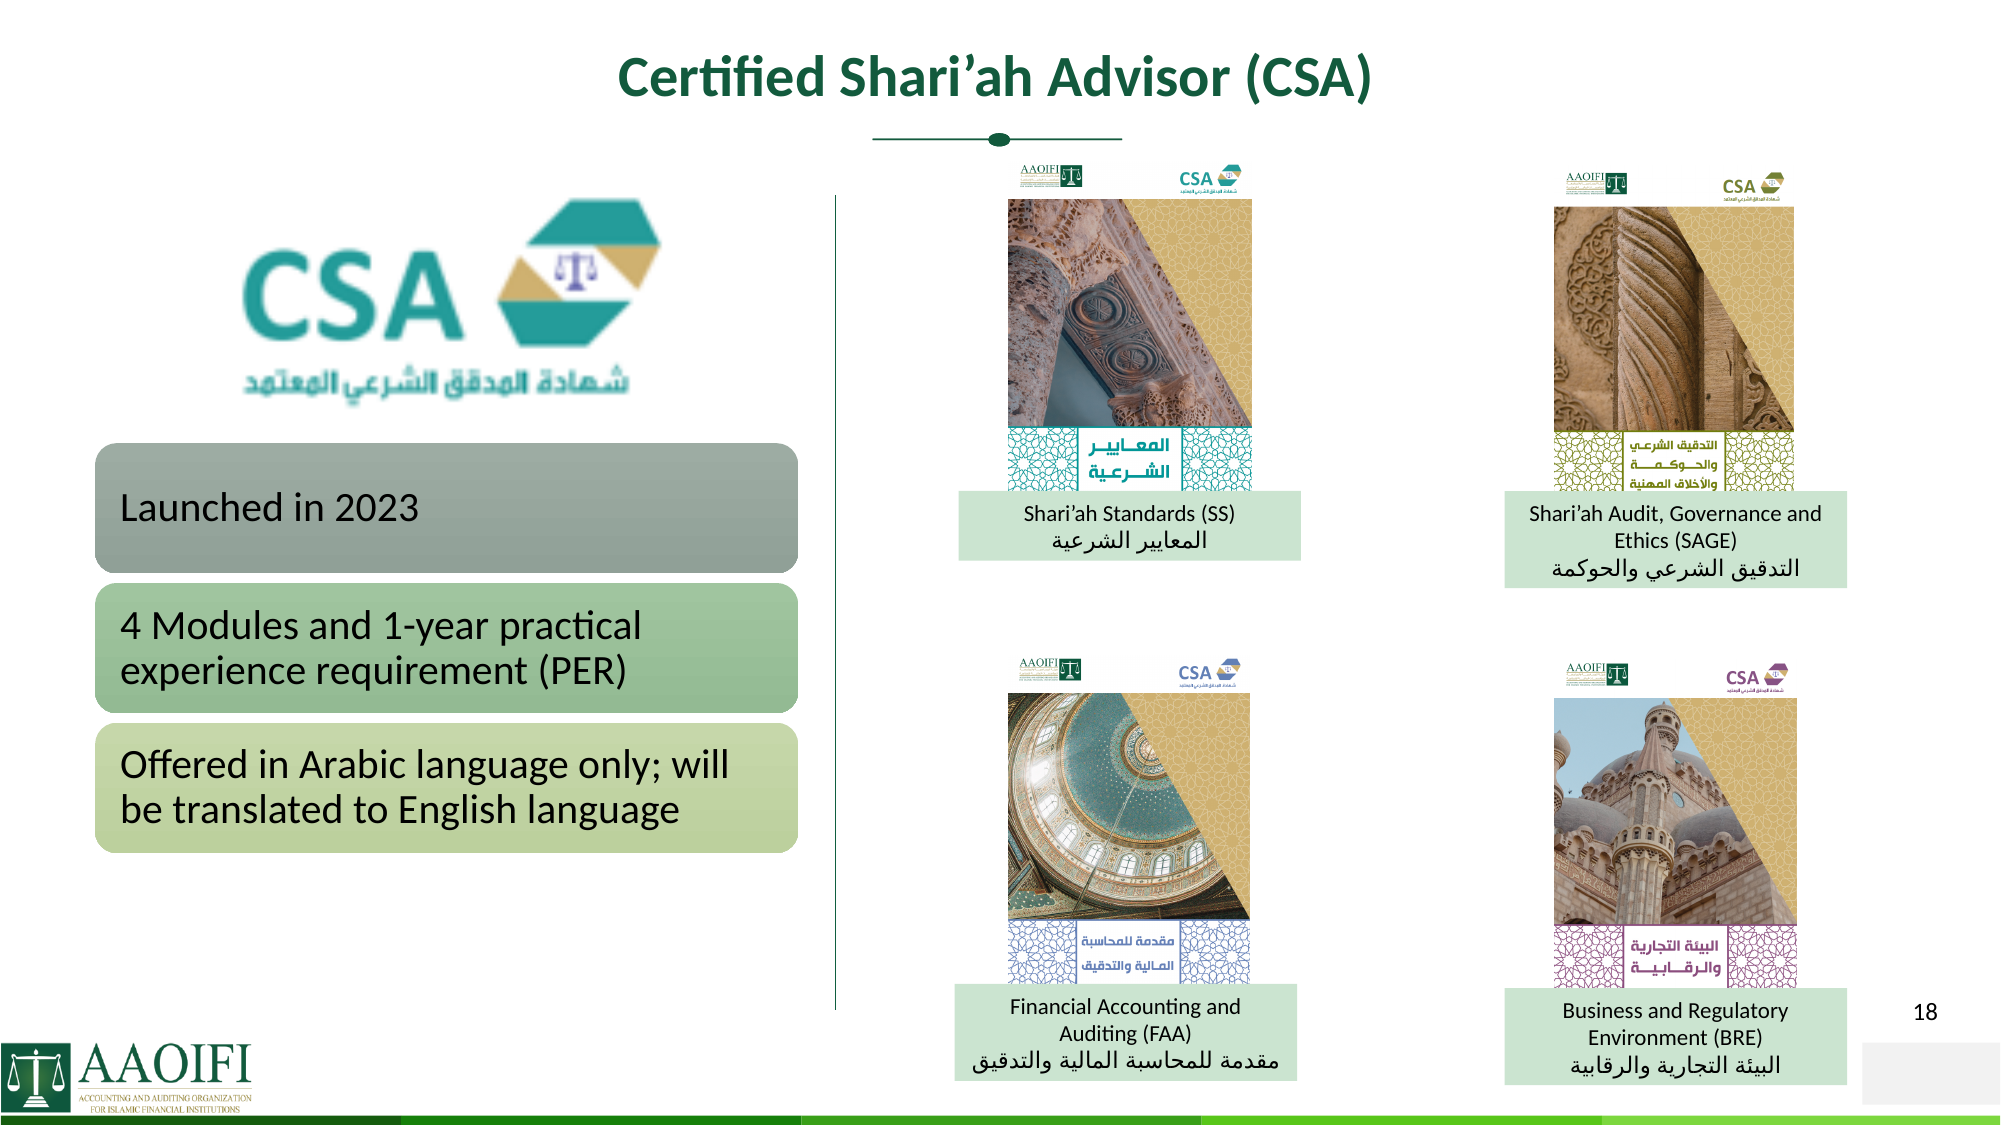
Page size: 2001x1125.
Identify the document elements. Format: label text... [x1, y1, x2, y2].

slide_number 18 [1858, 980, 1954, 1041]
picture [1008, 161, 1252, 494]
picture [1, 1042, 252, 1115]
picture [1554, 659, 1797, 993]
text_box Business and Regulatory Environment (BRE) البيئة التجارية والرقابية [1504, 988, 1848, 1086]
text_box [95, 436, 799, 861]
picture [1008, 655, 1250, 989]
text_box Shari’ah Standards (SS) المعايير الشرعية [958, 490, 1301, 561]
text_box Financial Accounting and Auditing (FAA) مقدمة للمحاسبة المالية والتدقيق [954, 983, 1298, 1081]
picture [230, 189, 680, 413]
text_box Shari’ah Audit, Governance and Ethics (SAGE) التدقيق الشرعي والحوكمة [1504, 491, 1848, 589]
title Certified Shari’ah Advisor (CSA) [106, 38, 1886, 116]
picture [1554, 165, 1794, 499]
